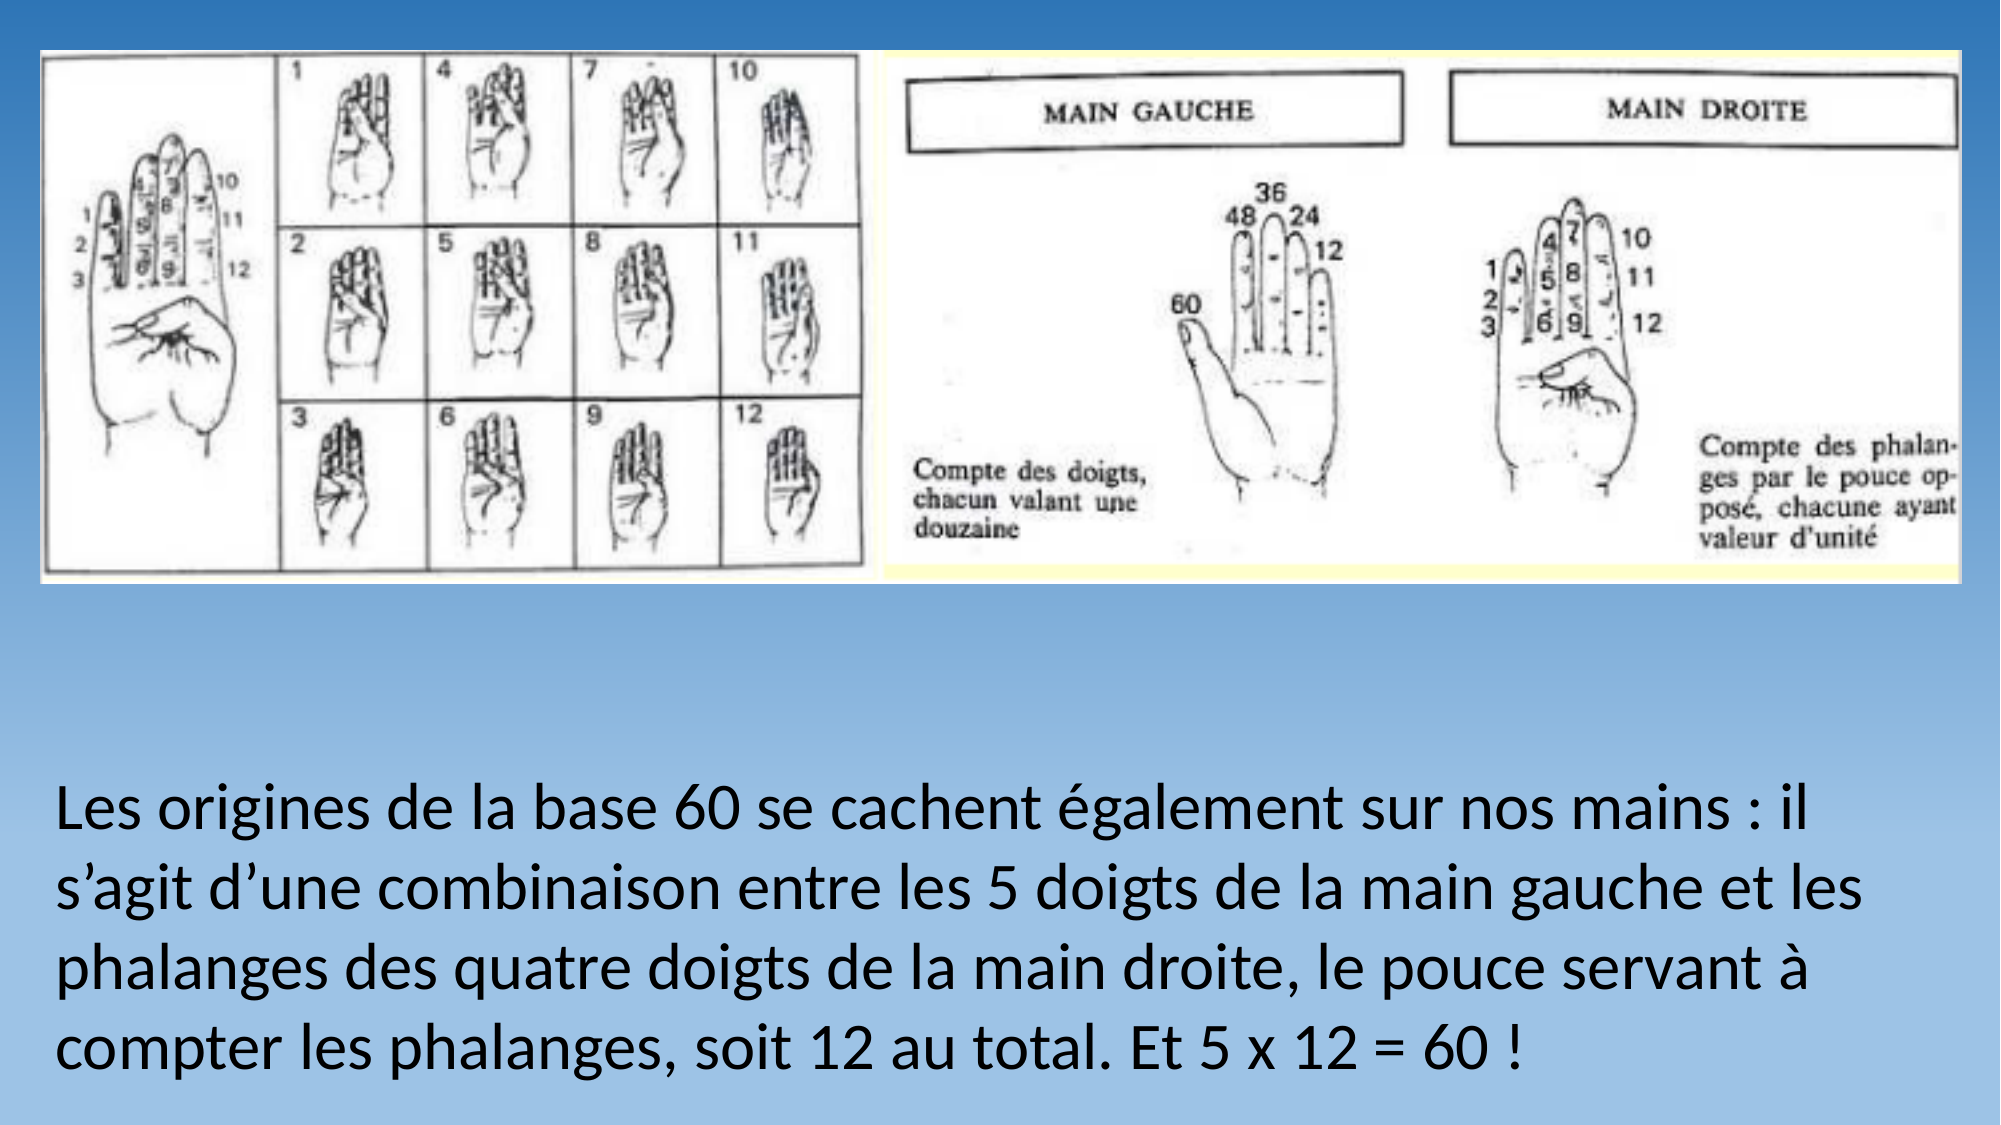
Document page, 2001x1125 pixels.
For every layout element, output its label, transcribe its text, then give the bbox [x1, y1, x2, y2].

text_box Les origines de la base 60 se cachent également sur nos mains : il s’agit d’une combinaison entre les 5 doigts de la main gauche et les phalanges des quatre doigts de la main droite, le pouce servant à compter les phalanges, soit 12 au total. Et 5 x 12 = 60 ! [40, 755, 1962, 1090]
picture [40, 50, 1962, 584]
